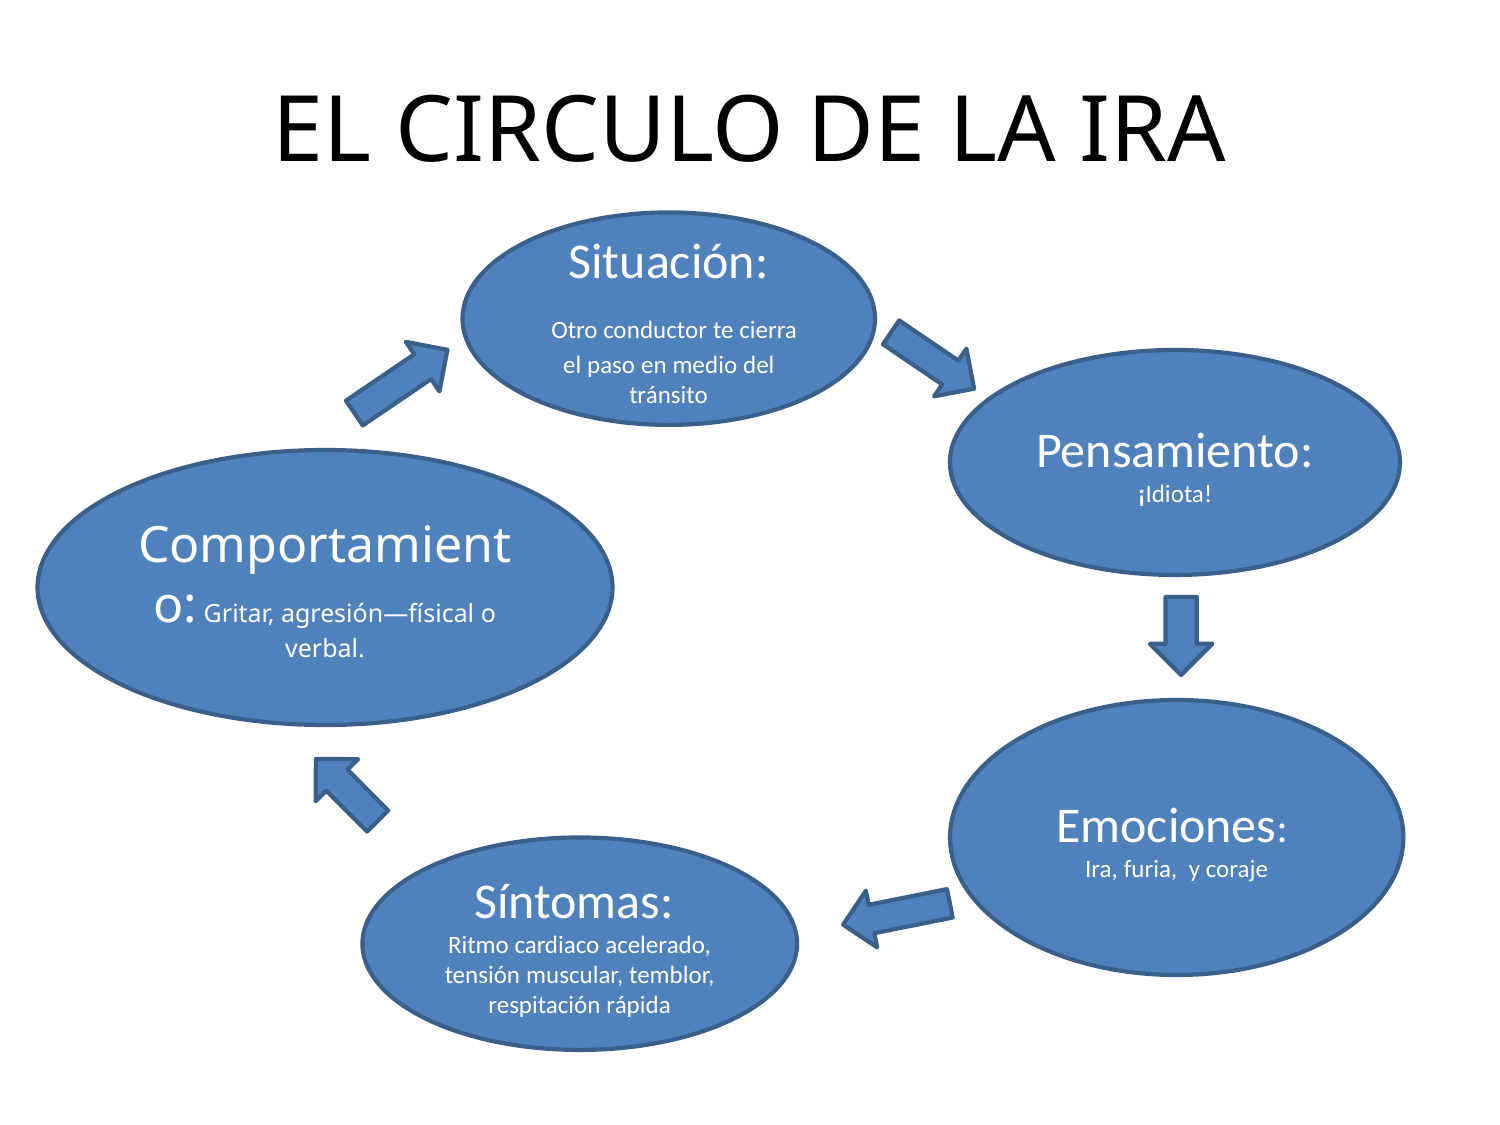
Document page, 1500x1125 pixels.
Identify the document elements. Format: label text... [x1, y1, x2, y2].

text_box Pensamiento: ¡Idiota! [947, 347, 1403, 578]
text_box Emociones: Ira, furia, y coraje [947, 697, 1406, 978]
text_box [880, 318, 977, 399]
text_box Situación: Otro conductor te cierra el paso en medio del tránsito [460, 210, 878, 427]
text_box [313, 756, 391, 834]
text_box Síntomas: Ritmo cardiaco acelerado, tensión muscular, temblor, respitación rápida [360, 835, 800, 1053]
title EL CIRCULO DE LA IRA [187, 74, 1313, 176]
text_box [841, 887, 955, 950]
text_box Comportamiento: Gritar, agresión—físical o verbal. [35, 447, 615, 728]
text_box [343, 339, 450, 428]
text_box [1147, 594, 1215, 678]
